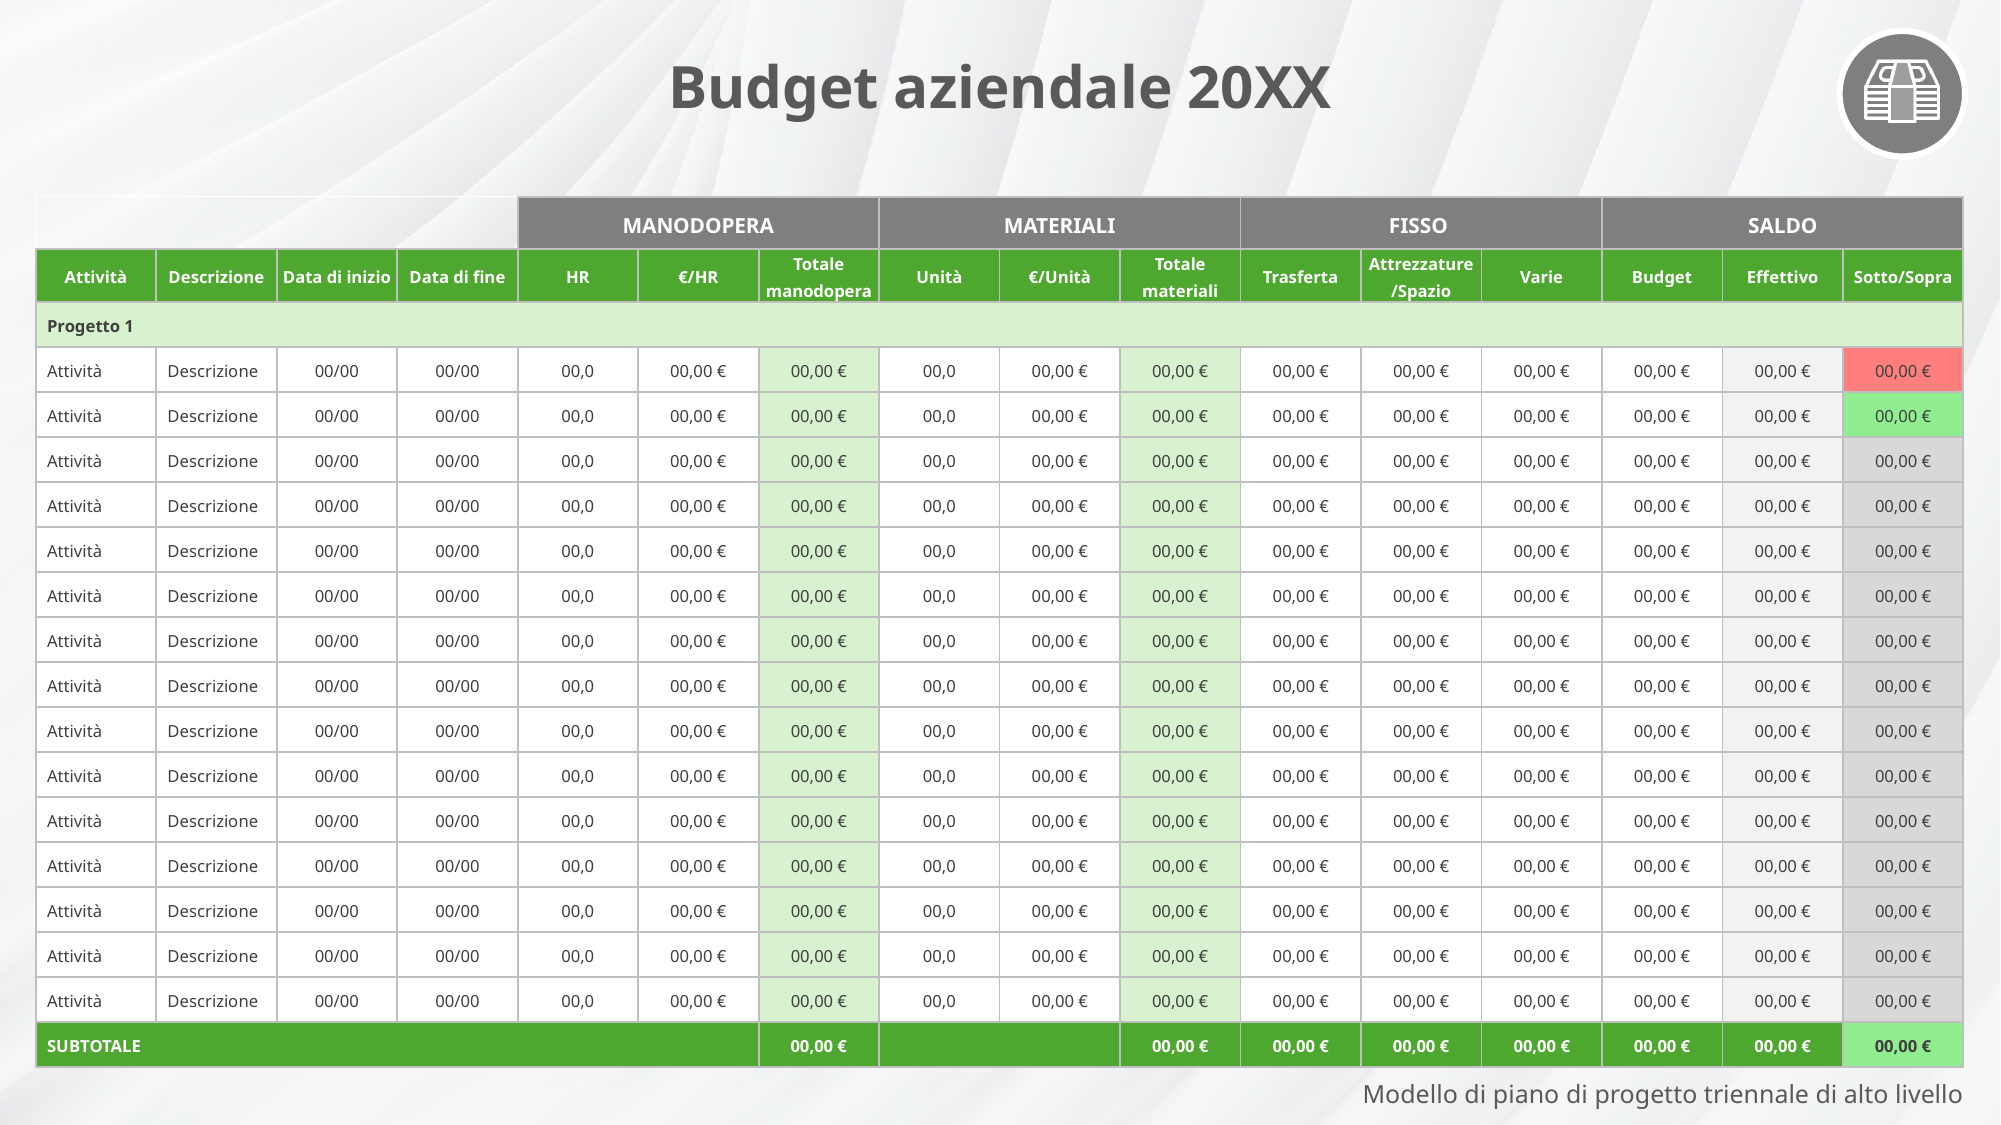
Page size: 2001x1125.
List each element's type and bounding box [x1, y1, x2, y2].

picture [0, 0, 2000, 1125]
text_box [1839, 30, 1966, 157]
